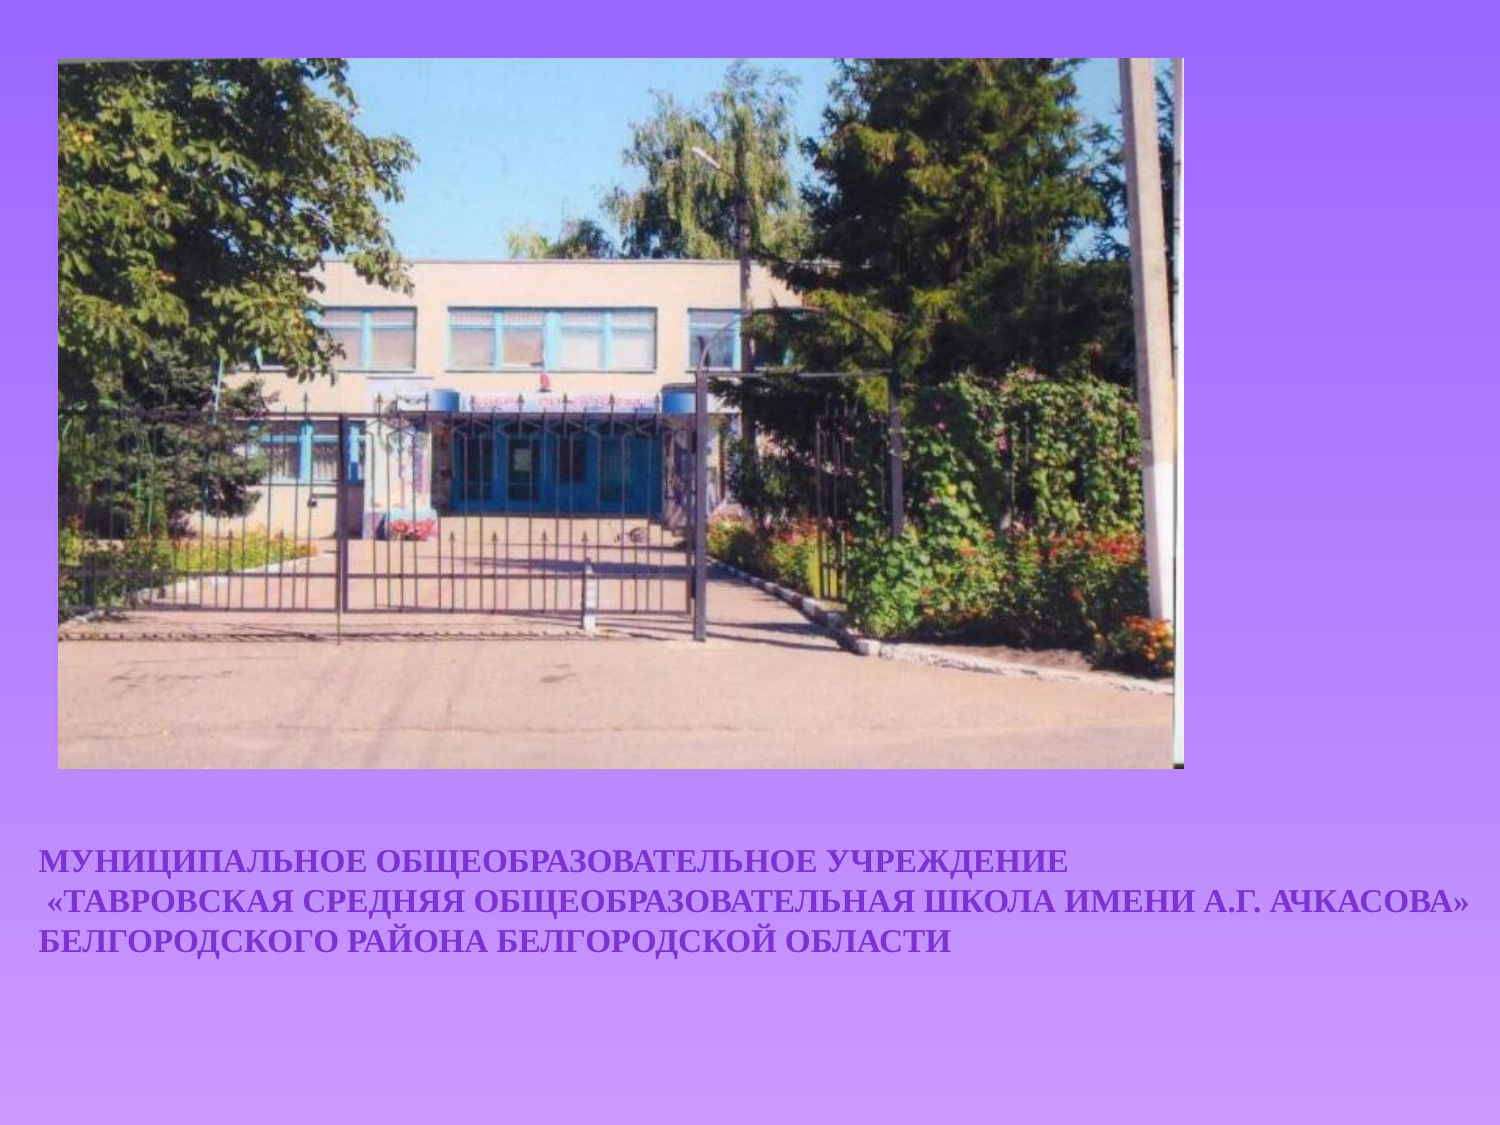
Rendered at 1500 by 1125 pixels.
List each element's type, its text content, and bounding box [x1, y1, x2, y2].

text_box Муниципальное общеобразовательное учреждение «Тавровская средняя общеобразовательная школа имени А.Г. Ачкасова» белгородского района белгородской области [23, 831, 1500, 967]
picture [58, 58, 1184, 770]
